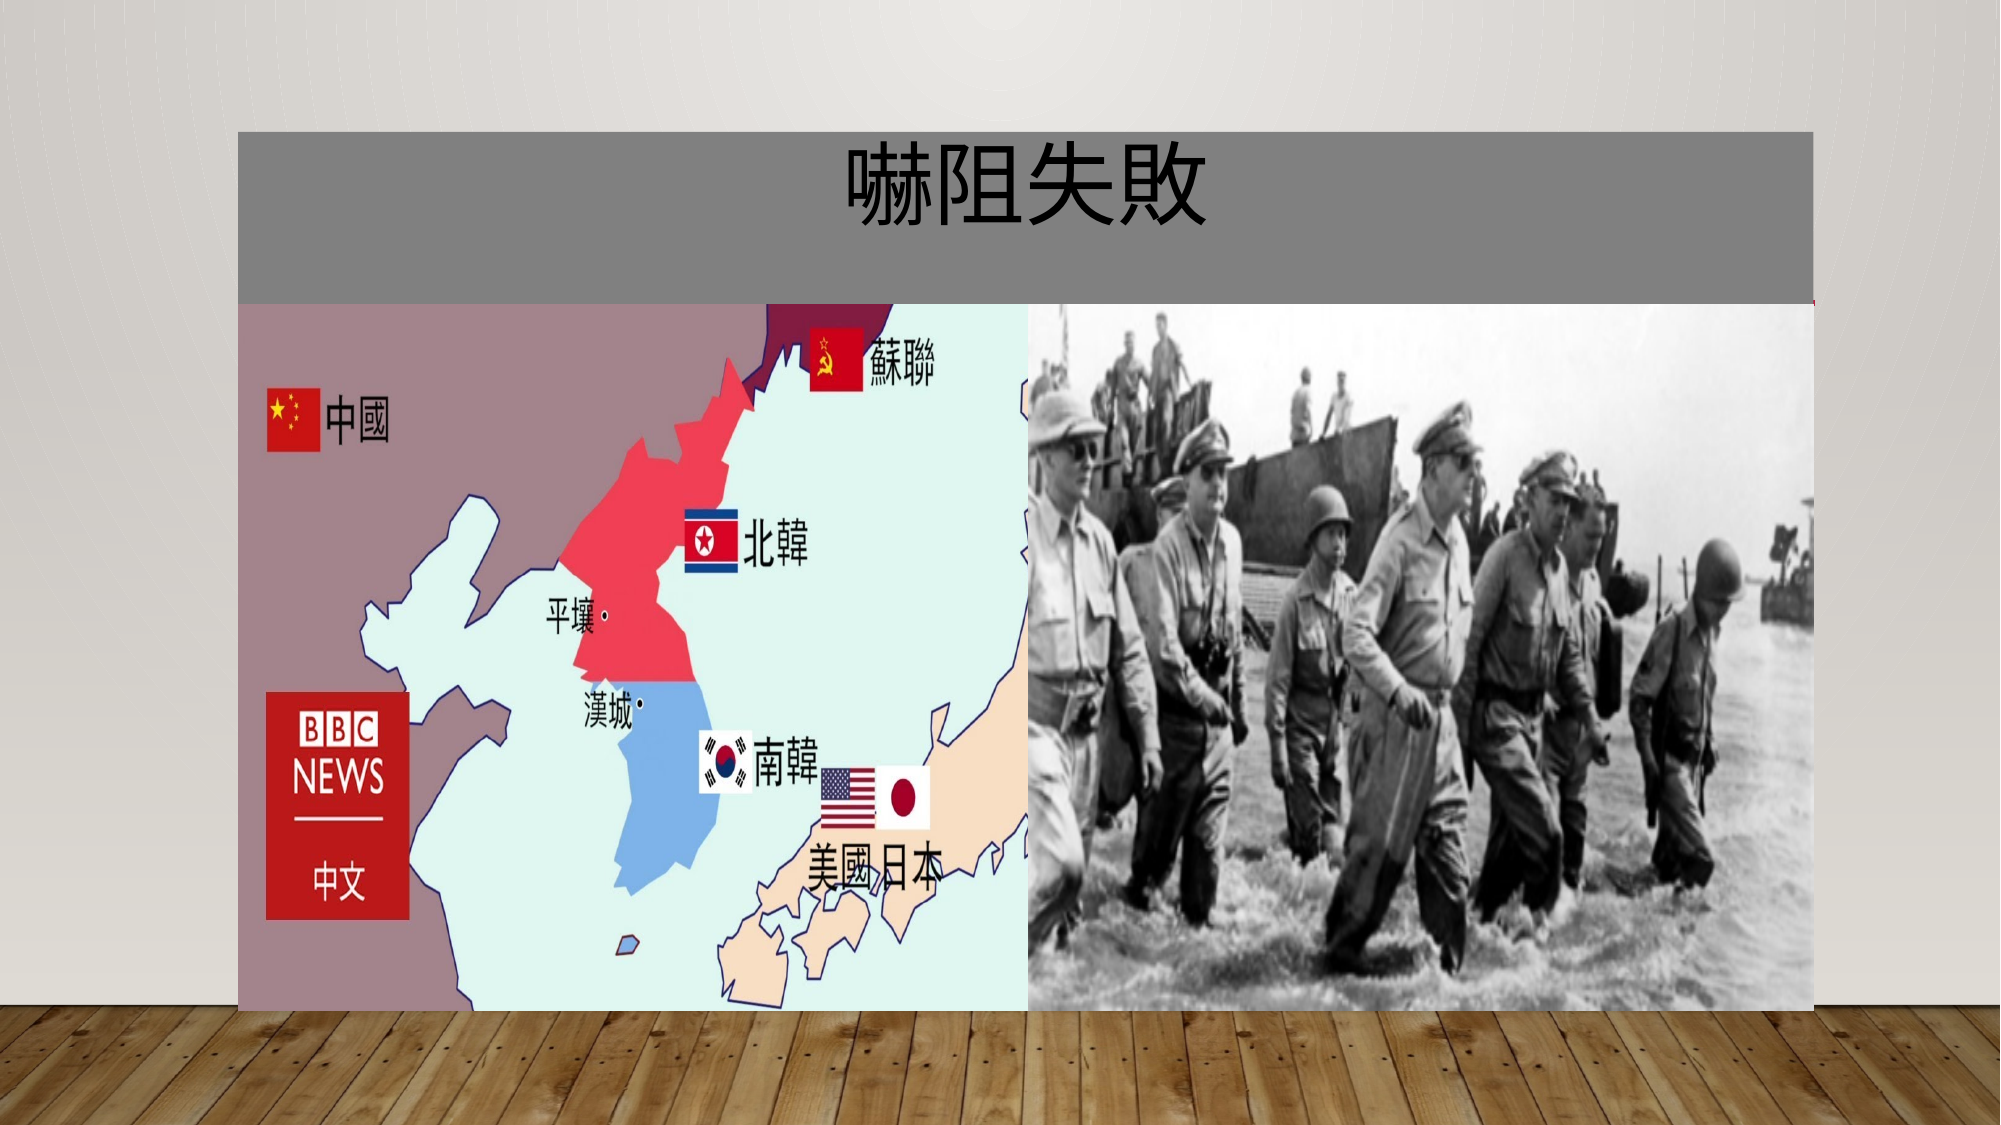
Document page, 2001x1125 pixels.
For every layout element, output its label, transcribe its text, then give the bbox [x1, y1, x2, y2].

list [237, 303, 1028, 1011]
picture [0, 303, 2000, 1125]
title 嚇阻失敗 [238, 131, 1814, 303]
